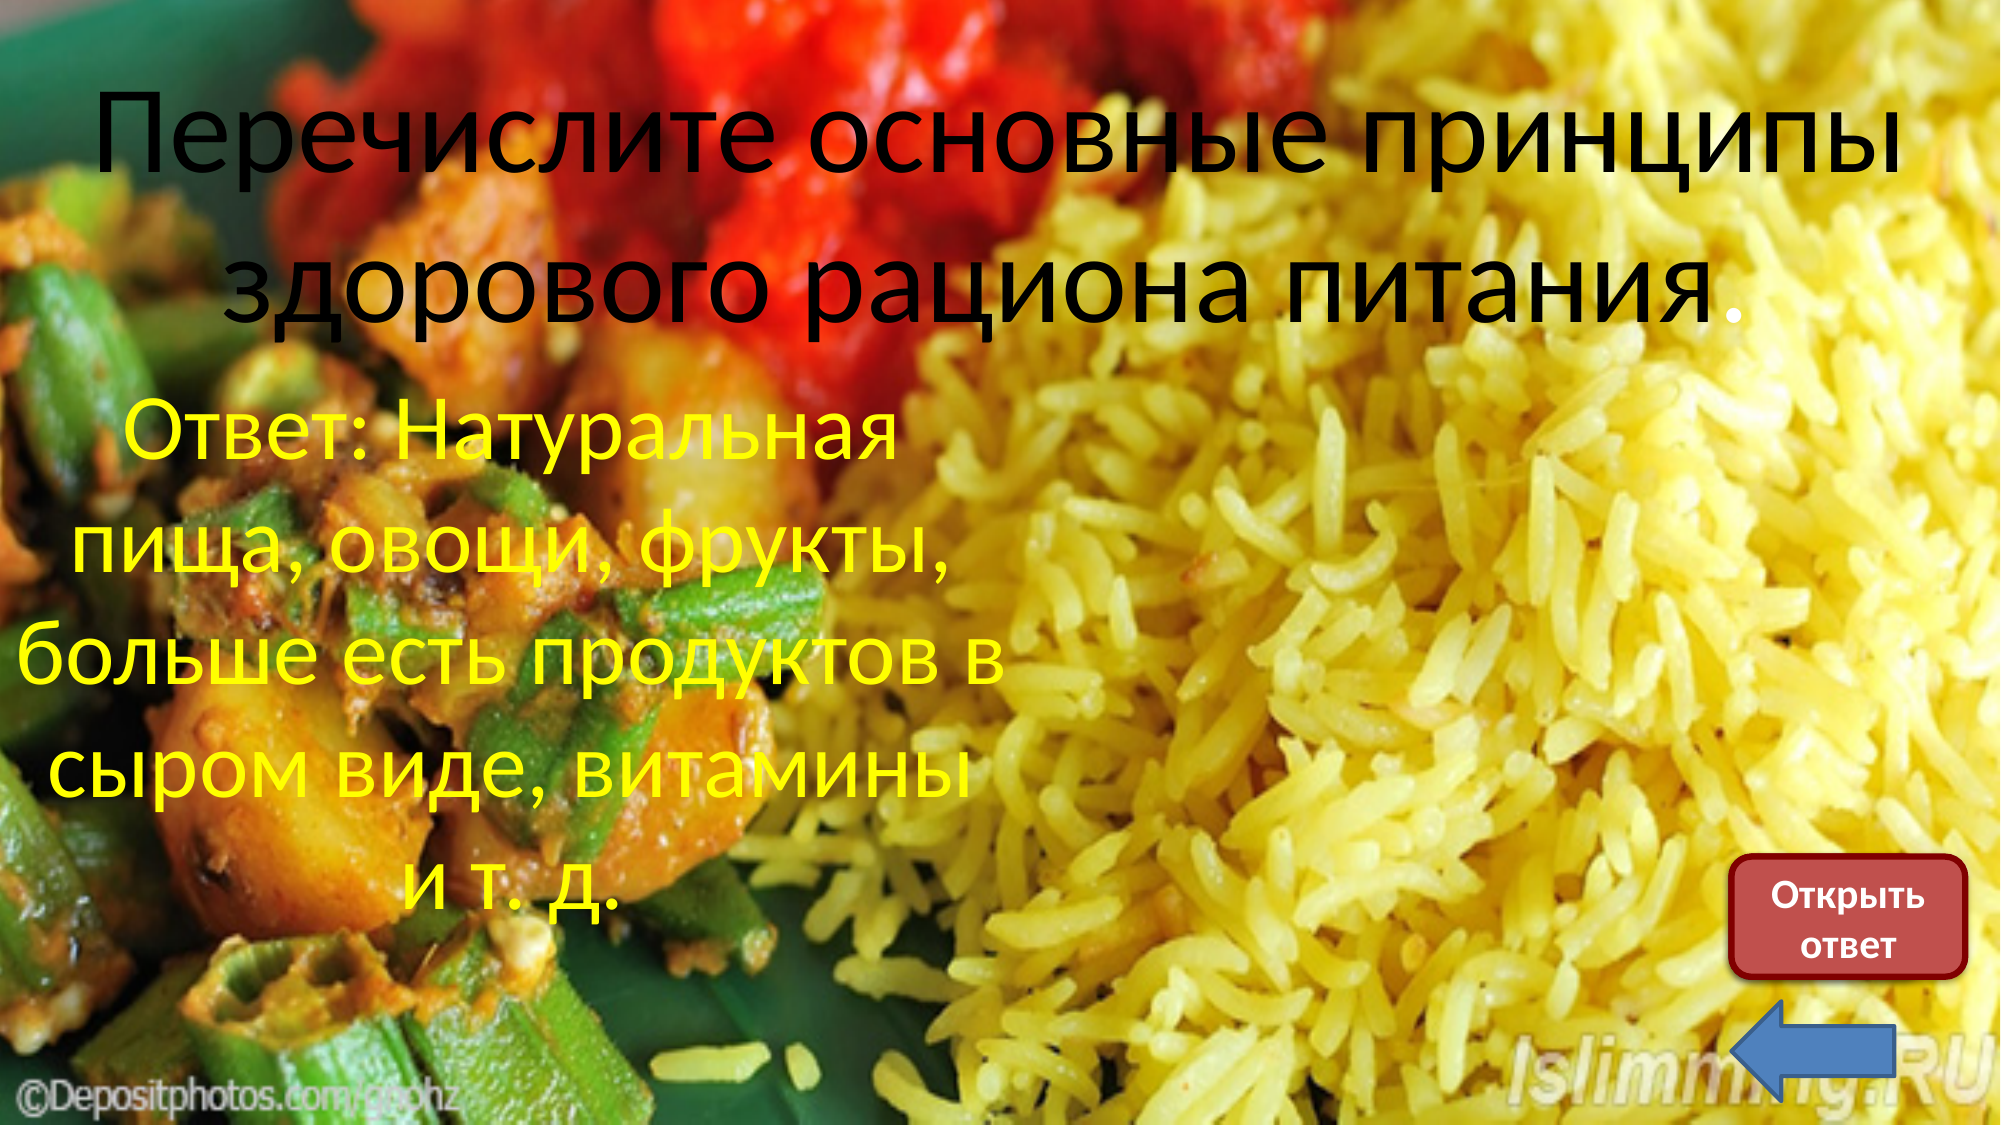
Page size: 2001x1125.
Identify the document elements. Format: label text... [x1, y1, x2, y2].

text_box Открыть ответ [1728, 853, 1969, 980]
text_box Перечислите основные принципы здорового рациона питания. [0, 40, 2000, 356]
text_box Ответ: Натуральная пища, овощи, фрукты, больше есть продуктов в сыром виде, витамины и т. д. [0, 358, 1024, 936]
picture [0, 0, 2001, 1125]
text_box [1729, 999, 1897, 1104]
